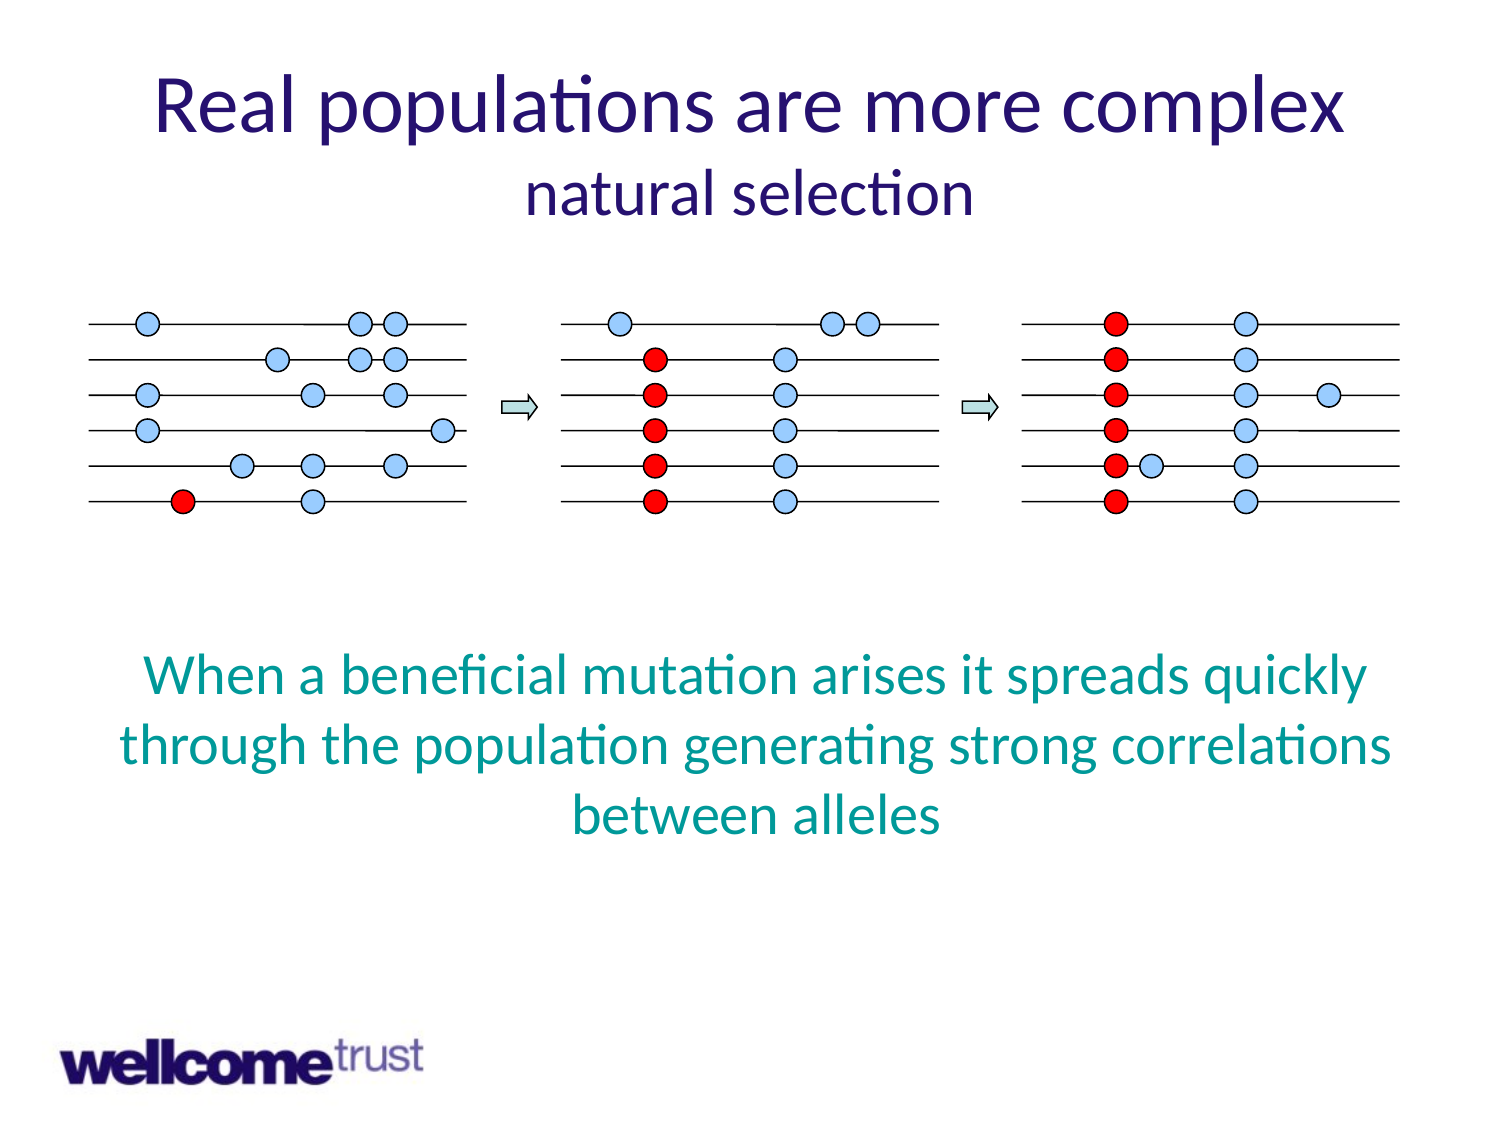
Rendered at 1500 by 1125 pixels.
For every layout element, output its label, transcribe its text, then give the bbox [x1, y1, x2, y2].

text_box When a beneficial mutation arises it spreads quickly through the population generating strong correlations between alleles [99, 587, 1413, 888]
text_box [88, 312, 1400, 514]
title Real populations are more complex natural selection [75, 45, 1425, 233]
picture [0, 998, 483, 1125]
